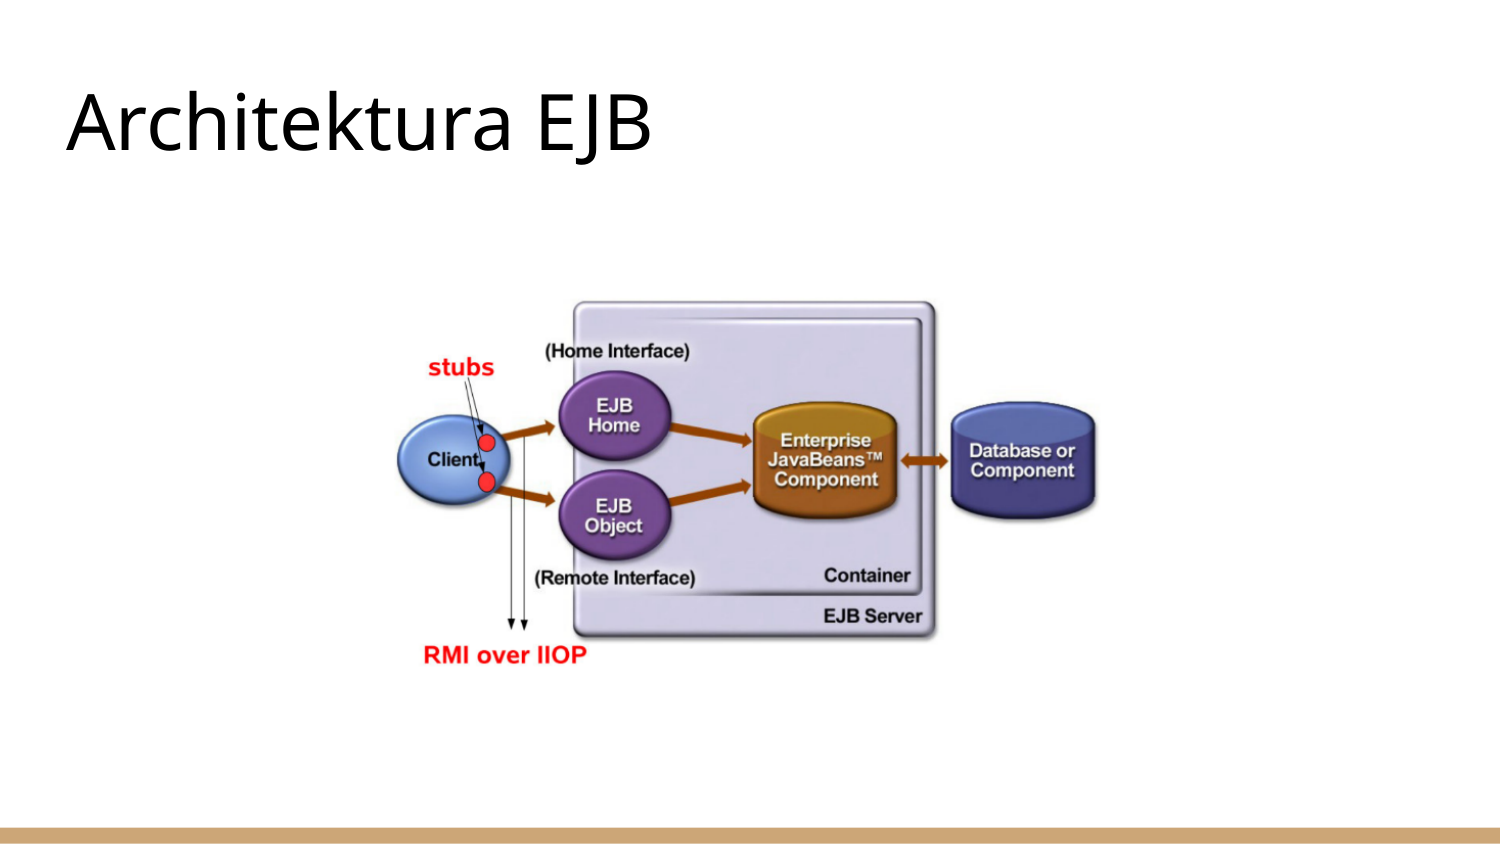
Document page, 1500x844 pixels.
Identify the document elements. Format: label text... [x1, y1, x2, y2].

picture [385, 267, 1115, 685]
title Architektura EJB [51, 51, 1449, 189]
